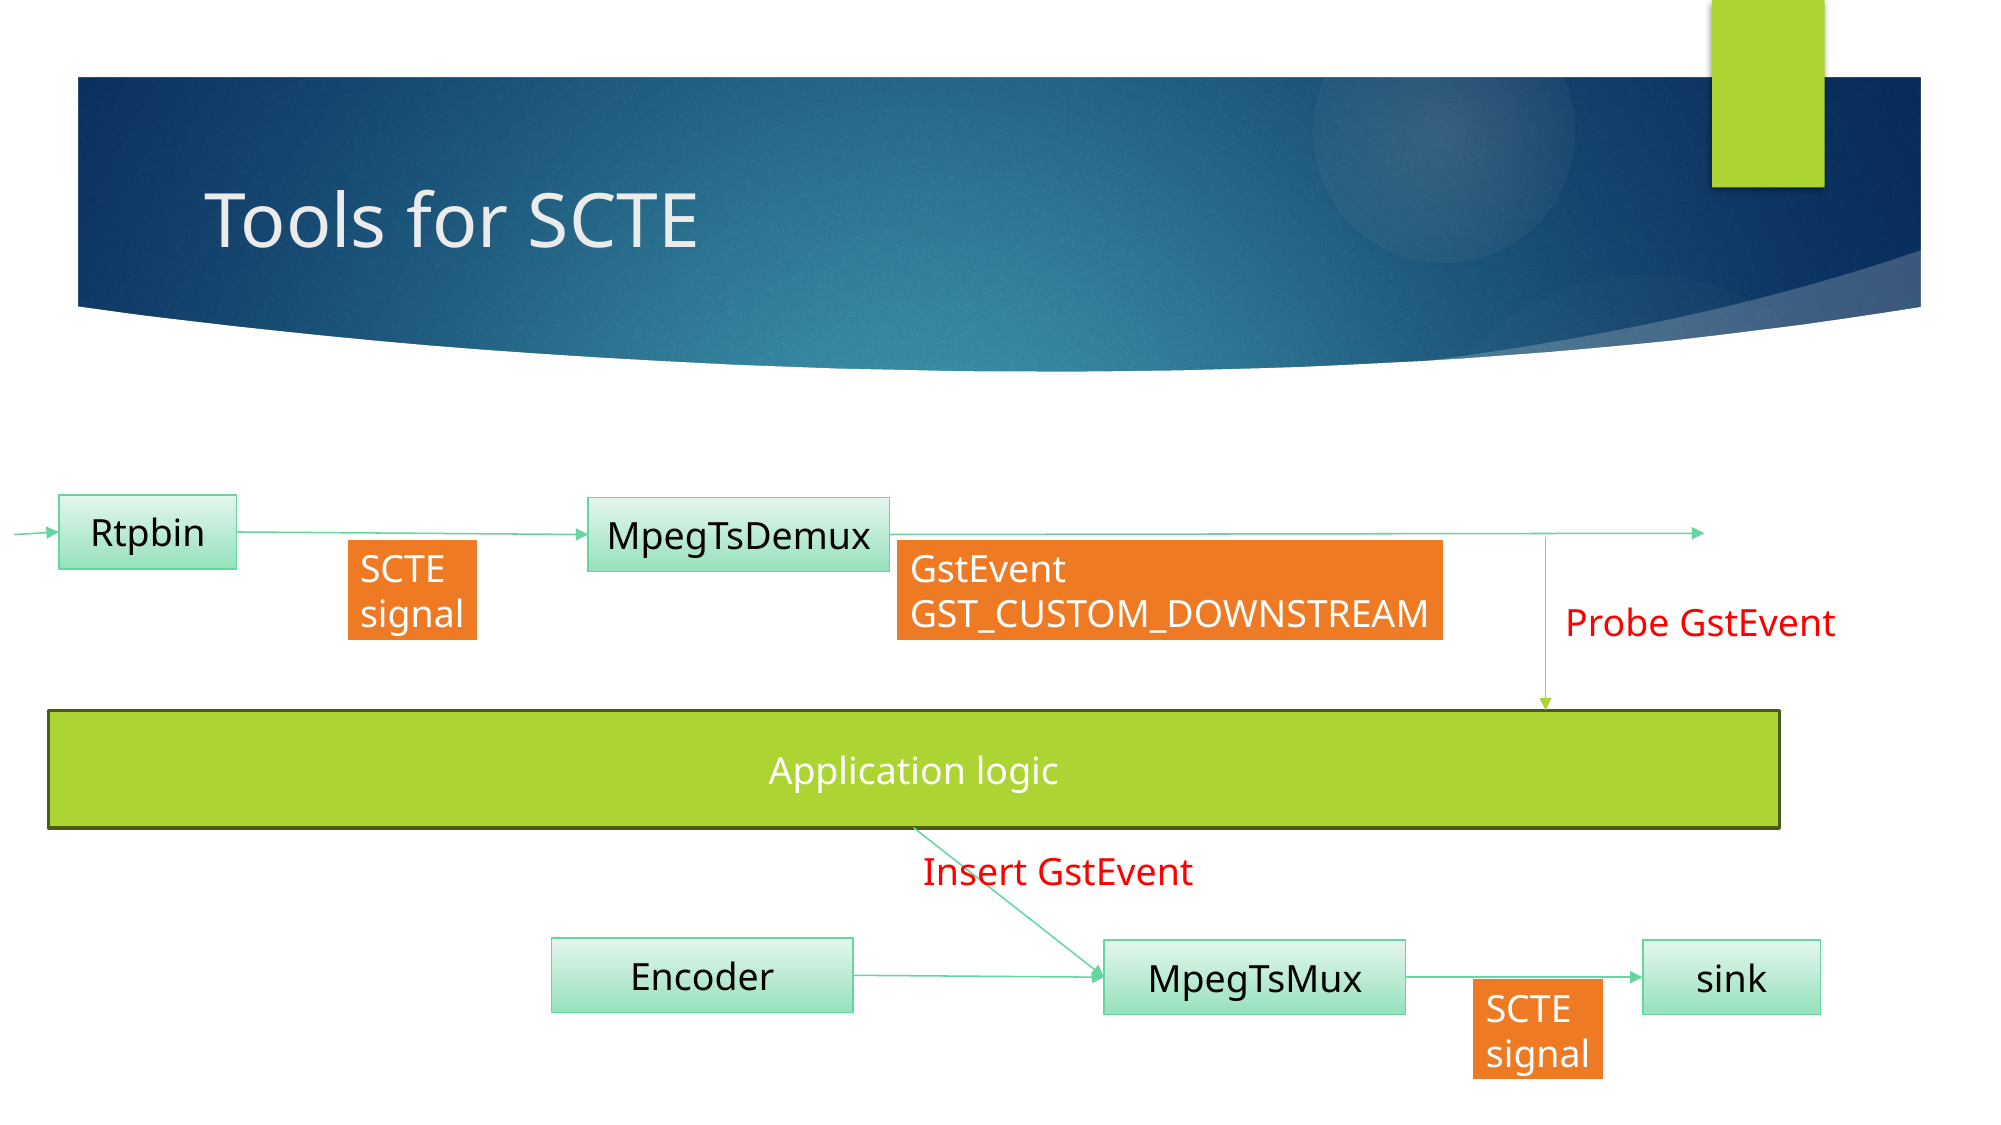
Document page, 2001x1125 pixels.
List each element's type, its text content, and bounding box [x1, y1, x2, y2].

text_box sink [1642, 939, 1821, 1015]
text_box Probe GstEvent [1551, 592, 1851, 652]
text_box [236, 531, 589, 535]
text_box Rtpbin [58, 494, 237, 570]
text_box GstEvent GST_CUSTOM_DOWNSTREAM [893, 544, 1447, 644]
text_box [913, 827, 1105, 978]
text_box MpegTsDemux [587, 497, 890, 572]
text_box Insert GstEvent [1109, 840, 1209, 901]
title Tools for SCTE [189, 159, 1627, 276]
text_box Encoder [551, 937, 854, 1013]
text_box SCTE signal [343, 545, 482, 644]
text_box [14, 531, 60, 535]
text_box SCTE signal [1469, 987, 1608, 1084]
text_box MpegTsMux [1103, 939, 1406, 1015]
text_box Application logic [47, 709, 1781, 830]
